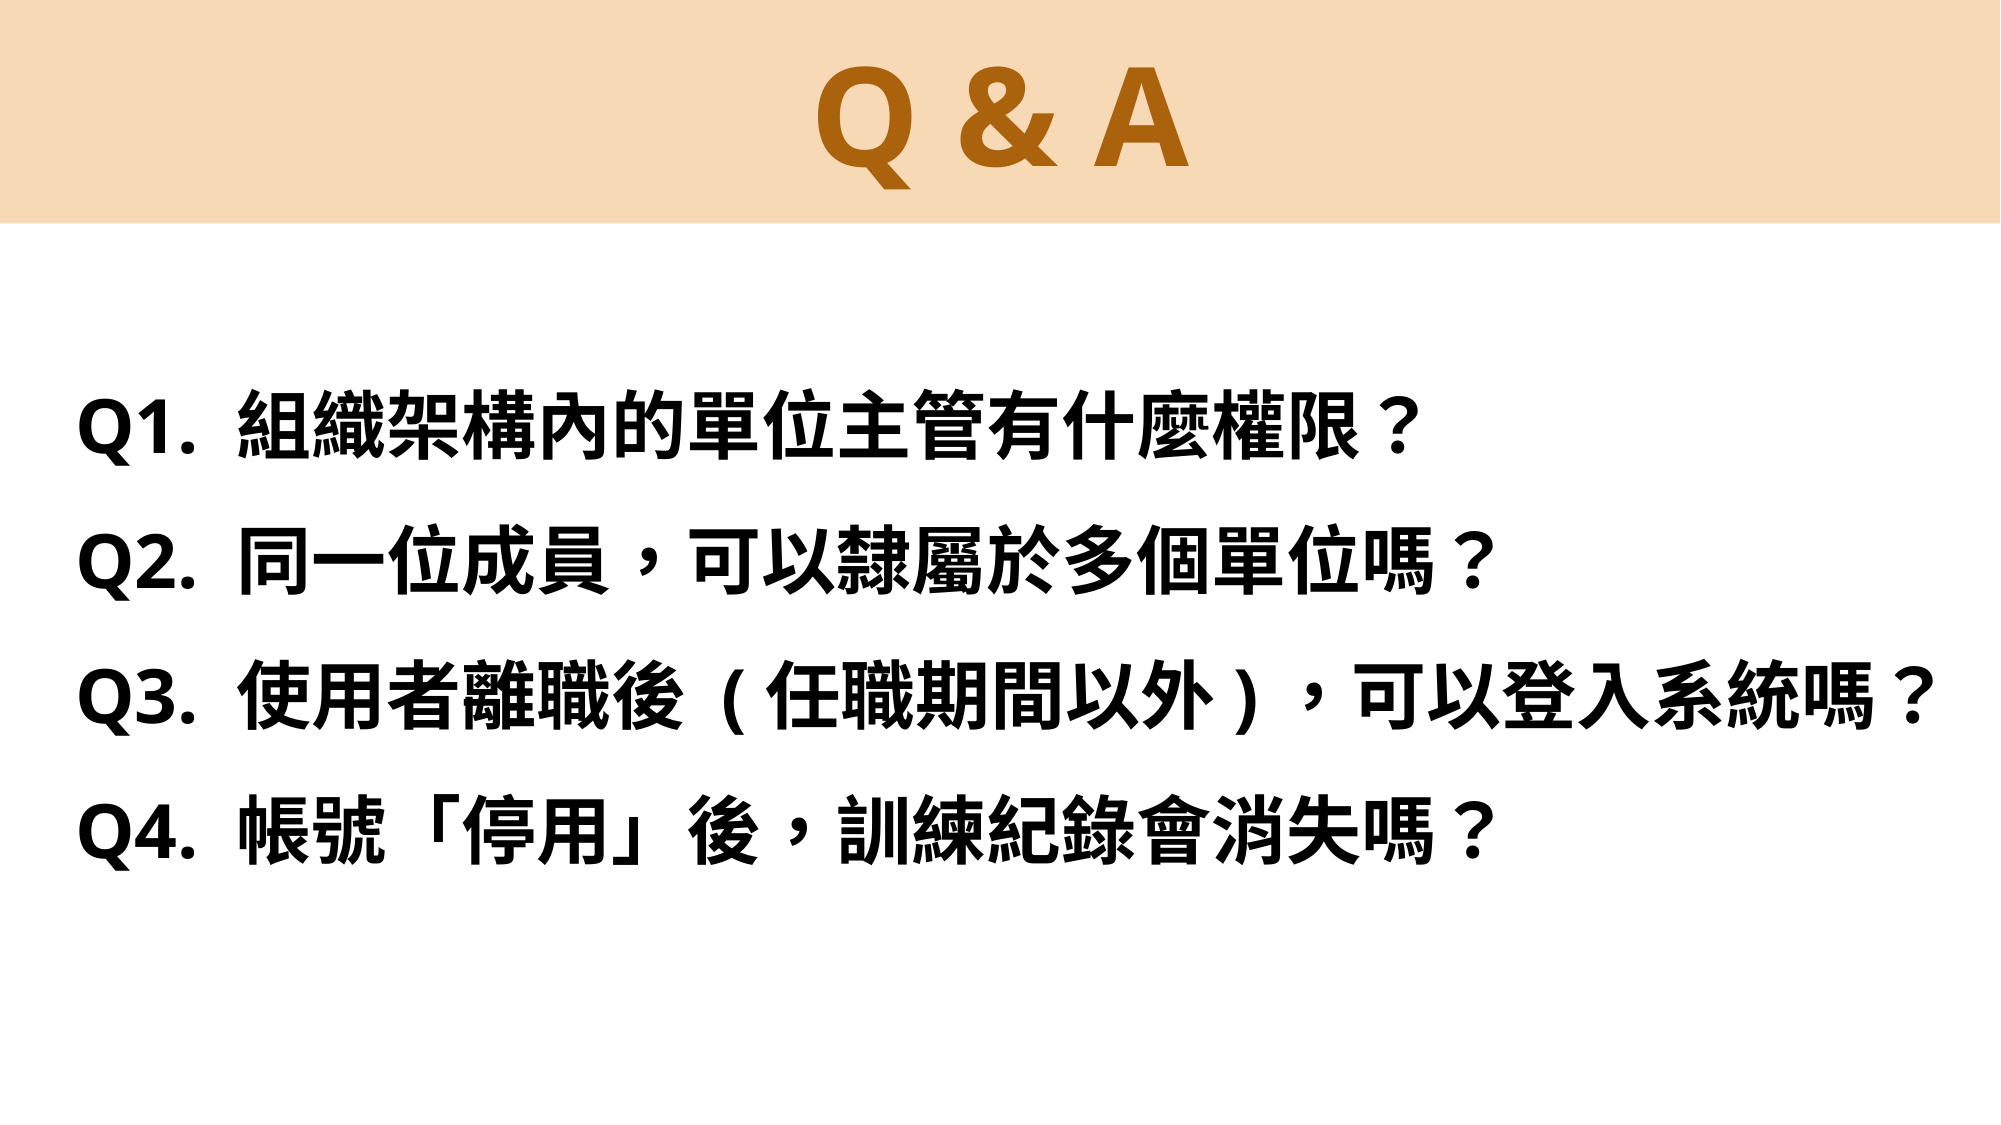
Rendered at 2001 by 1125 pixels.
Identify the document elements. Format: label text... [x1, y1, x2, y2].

text_box Q & A [0, 0, 2000, 225]
text_box Q1. 組織架構內的單位主管有什麼權限？ Q2. 同一位成員，可以隸屬於多個單位嗎？ Q3. 使用者離職後 (任職期間以外)，可以登入系統嗎？ Q4. 帳號「停用」後，訓練紀錄會消失嗎？ [60, 326, 1967, 882]
